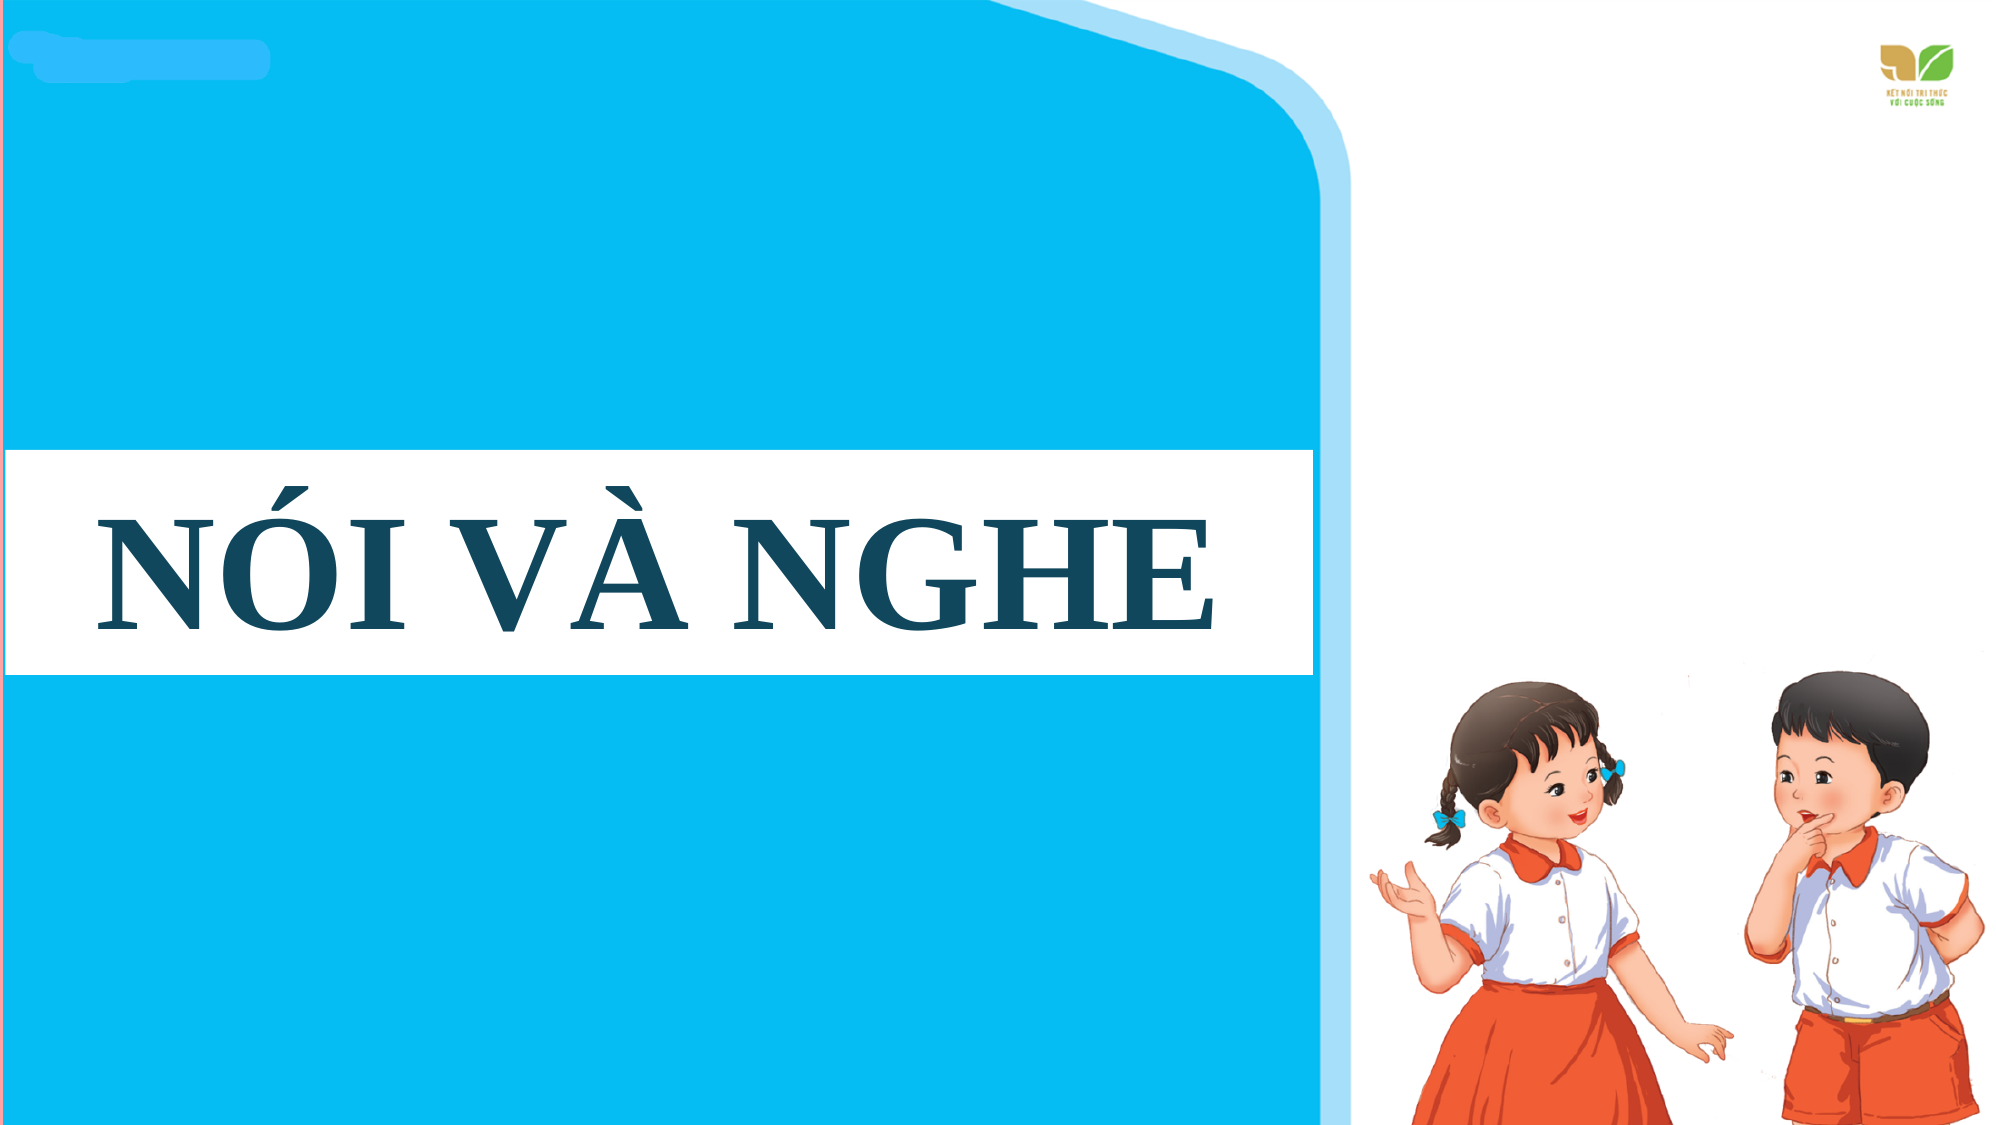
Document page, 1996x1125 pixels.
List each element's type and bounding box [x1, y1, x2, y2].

picture [992, 0, 1996, 1125]
picture [9, 32, 269, 82]
picture [6, 450, 1312, 674]
